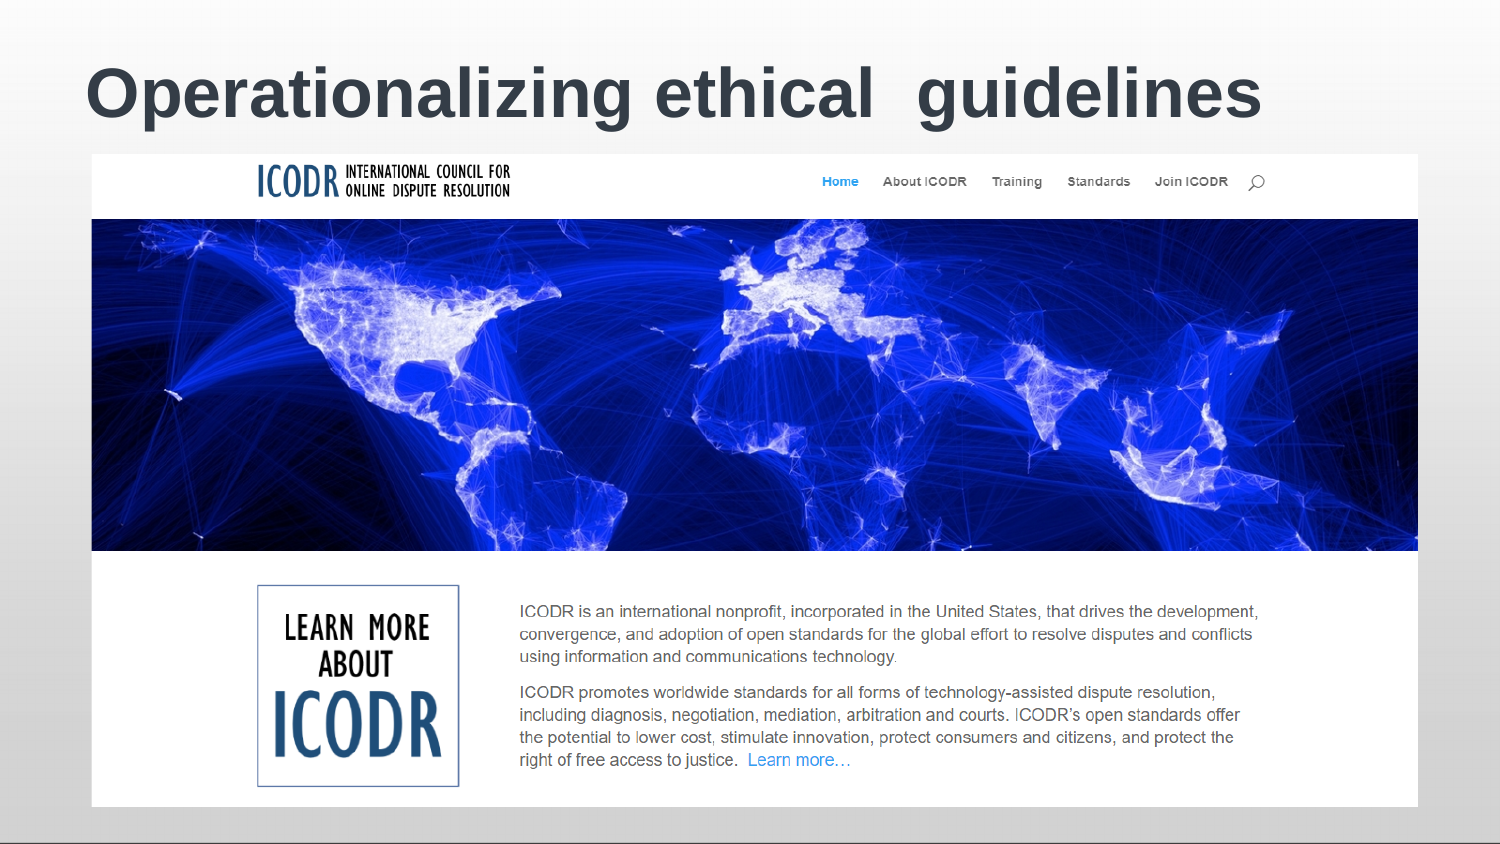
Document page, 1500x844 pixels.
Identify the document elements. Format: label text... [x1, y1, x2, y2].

title Operationalizing ethical guidelines [84, 47, 1491, 189]
picture [0, 0, 1500, 844]
